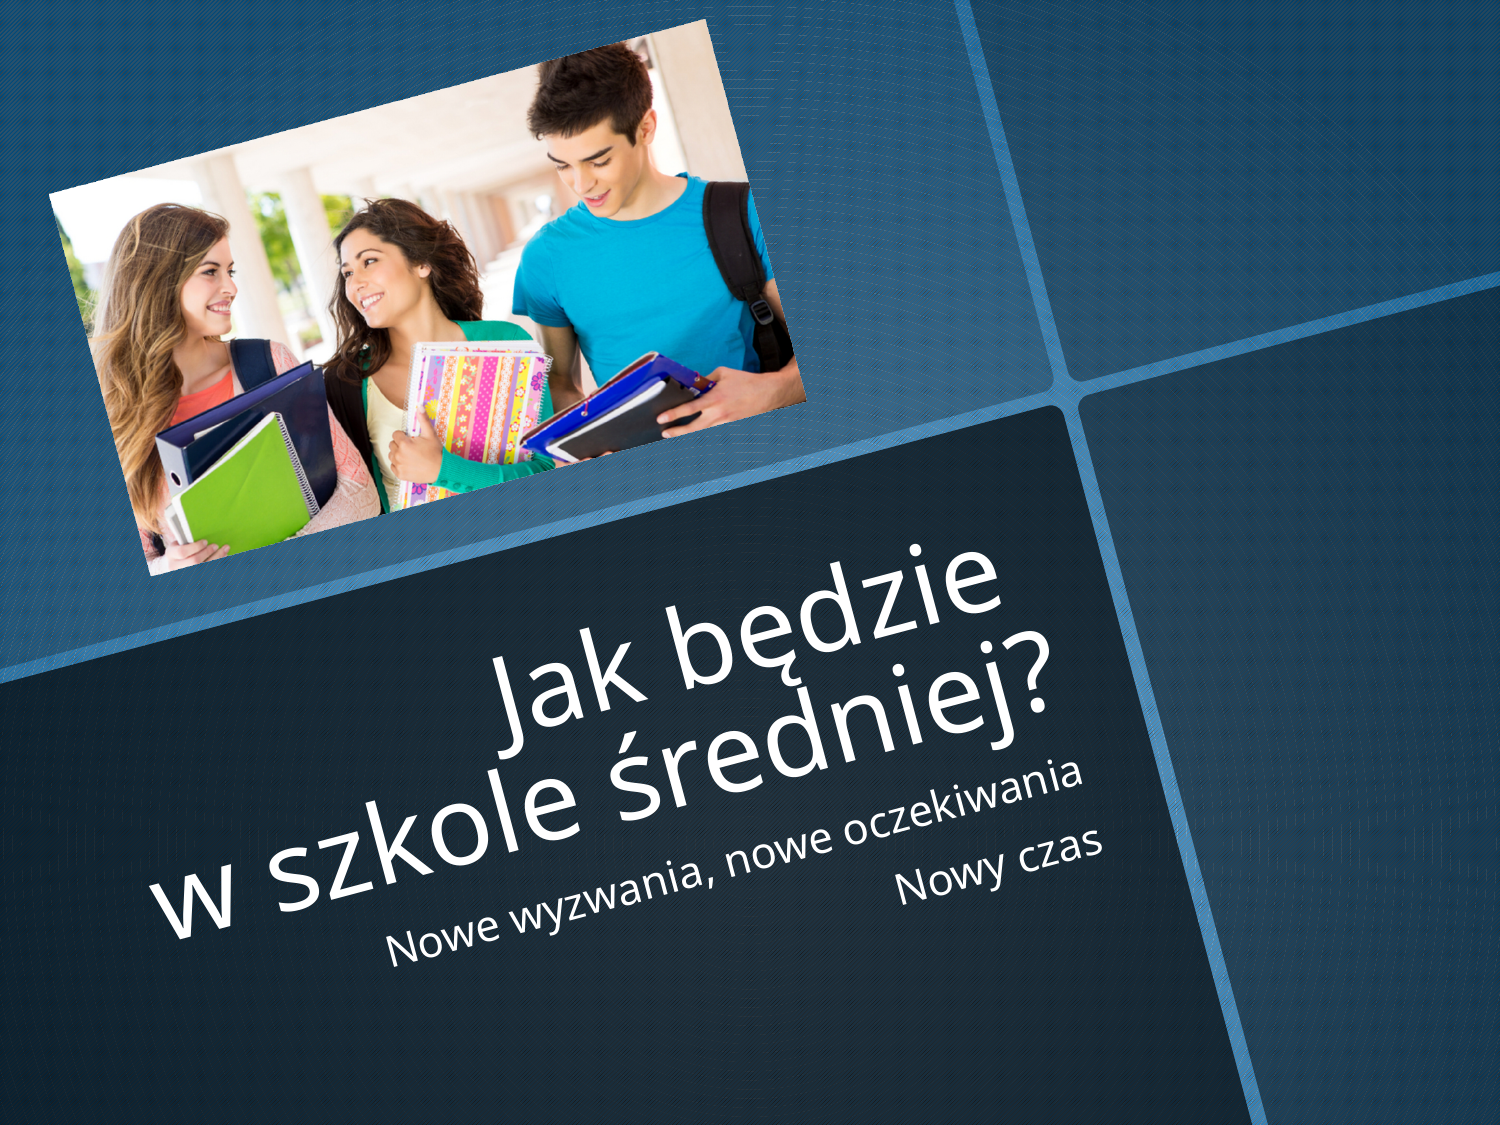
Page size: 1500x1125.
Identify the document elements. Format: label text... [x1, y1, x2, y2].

picture [49, 19, 806, 576]
subtitle Nowe wyzwania, nowe oczekiwania Nowy czas [350, 728, 1136, 1106]
title Jak będzie w szkole średniej? [72, 473, 1089, 982]
